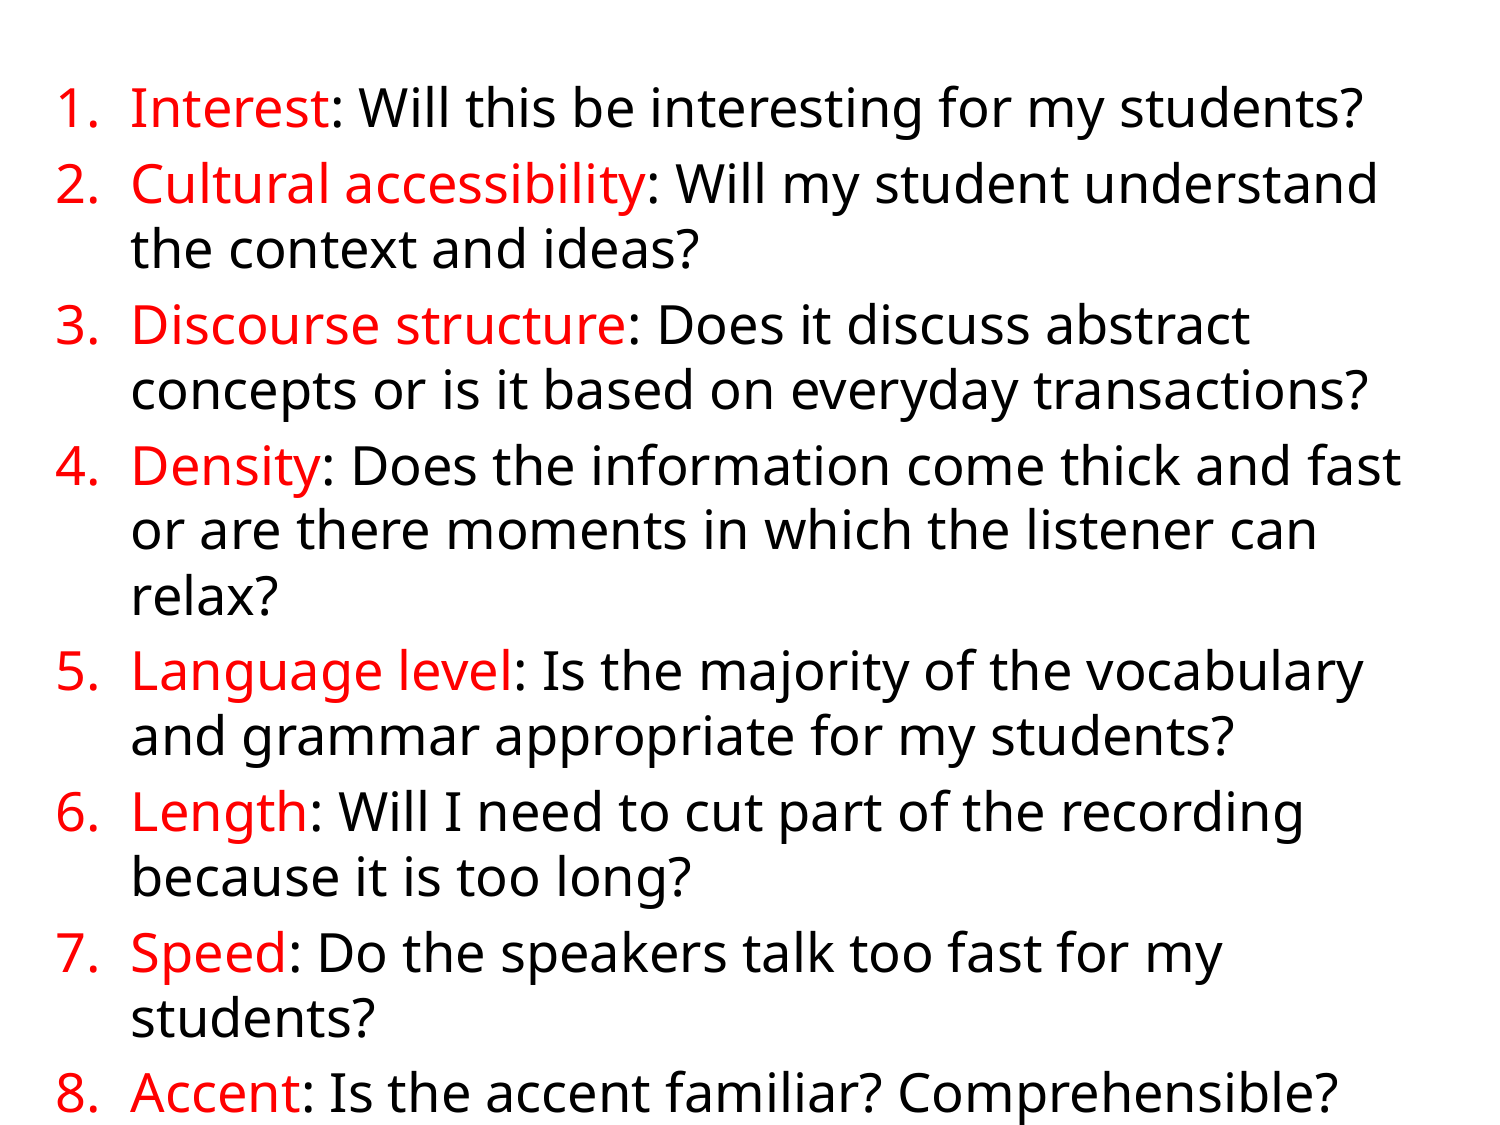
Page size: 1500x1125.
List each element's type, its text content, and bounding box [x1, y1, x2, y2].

text_box Interest: Will this be interesting for my students? Cultural accessibility: Will my student understand the context and ideas? Discourse structure: Does it discuss abstract concepts or is it based on everyday transactions? Density: Does the information come thick and fast or are there moments in which the listener can relax? Language level: Is the majority of the vocabulary and grammar appropriate for my students? Length: Will I need to cut part of the recording because it is too long? Speed: Do the speakers talk too fast for my students? Accent: Is the accent familiar? Comprehensible? [41, 66, 1471, 1094]
